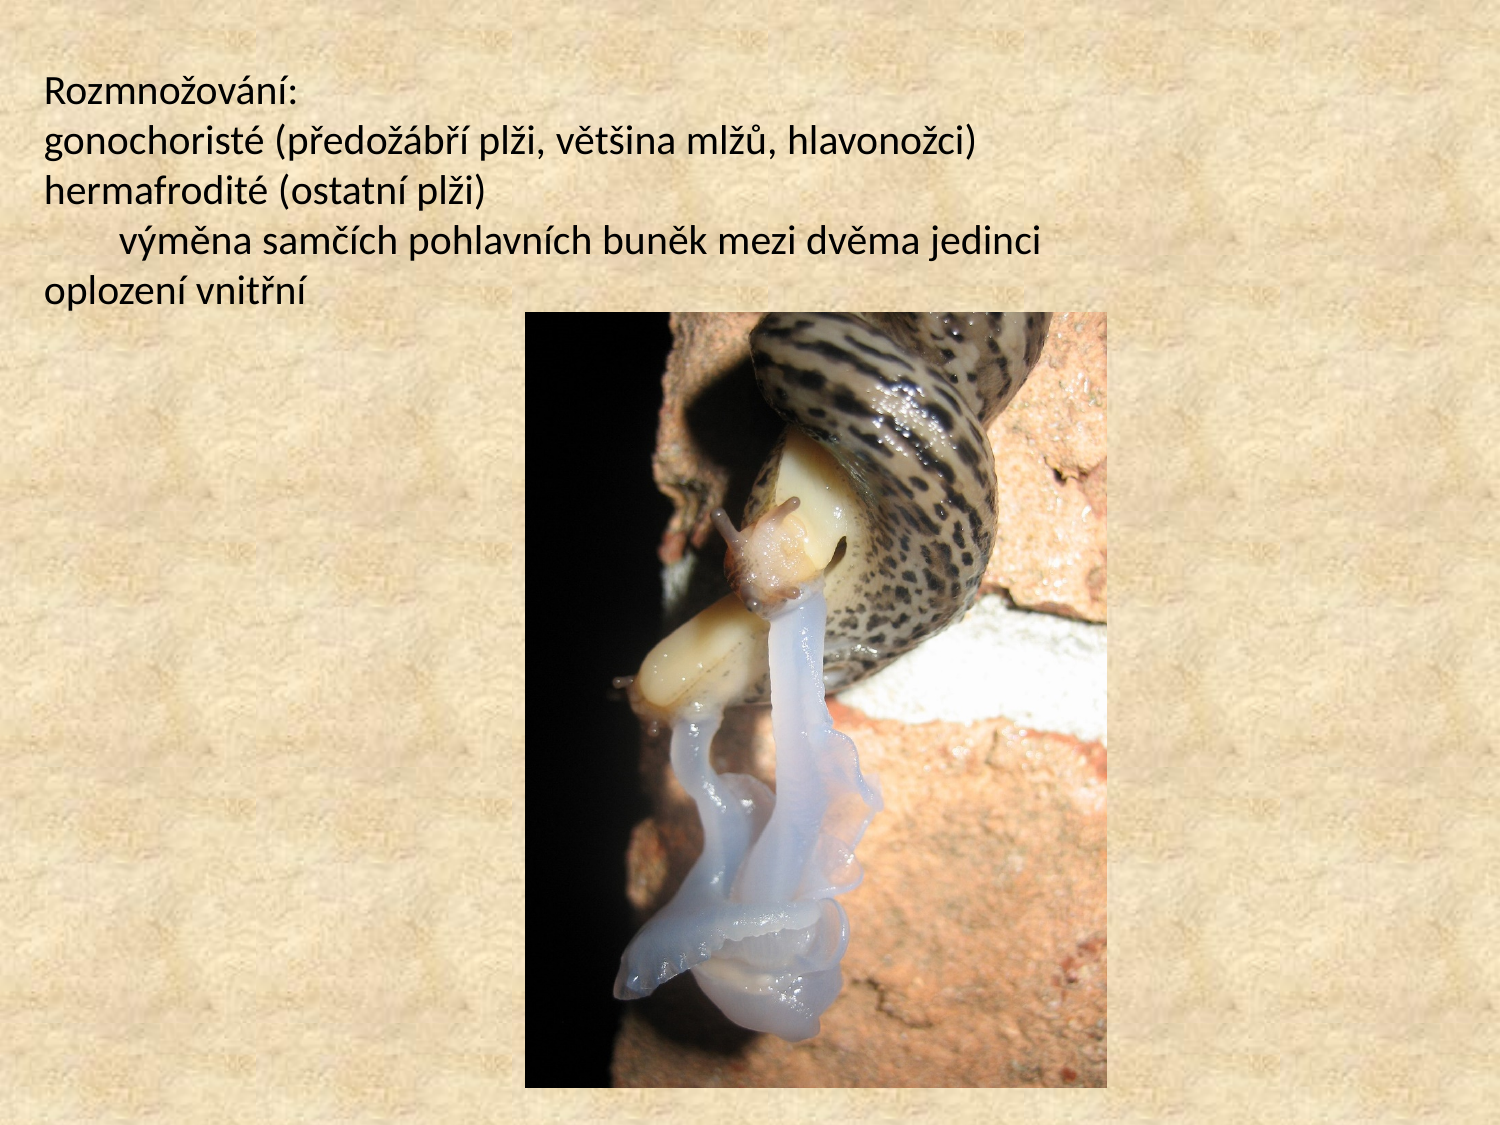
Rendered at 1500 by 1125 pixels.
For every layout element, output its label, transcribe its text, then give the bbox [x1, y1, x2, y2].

picture [0, 0, 1500, 1125]
list Rozmnožování: gonochoristé (předožábří plži, většina mlžů, hlavonožci) hermafrodité (ostatní plži) výměna samčích pohlavních buněk mezi dvěma jedinci oplození vnitřní [43, 62, 1475, 361]
